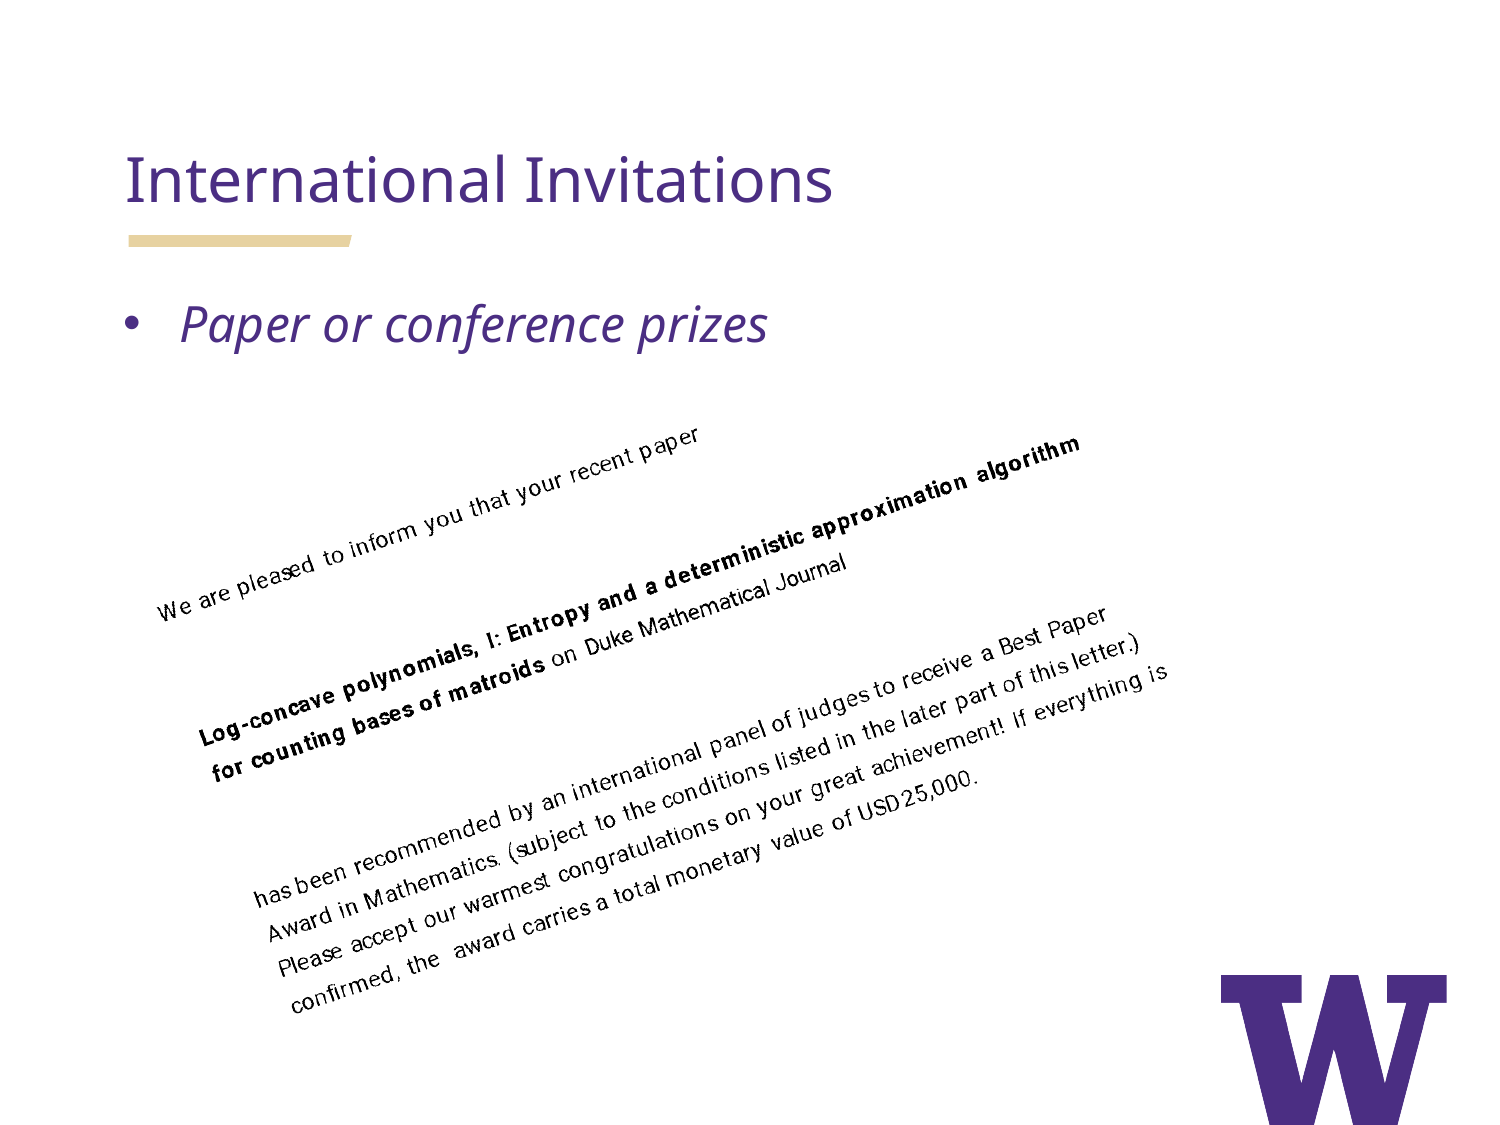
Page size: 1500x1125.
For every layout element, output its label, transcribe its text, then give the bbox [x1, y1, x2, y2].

list International Invitations [110, 60, 1453, 224]
list Paper or conference prizes [108, 284, 1453, 944]
picture [1221, 975, 1447, 1125]
picture [128, 235, 352, 247]
picture [153, 287, 1216, 1049]
